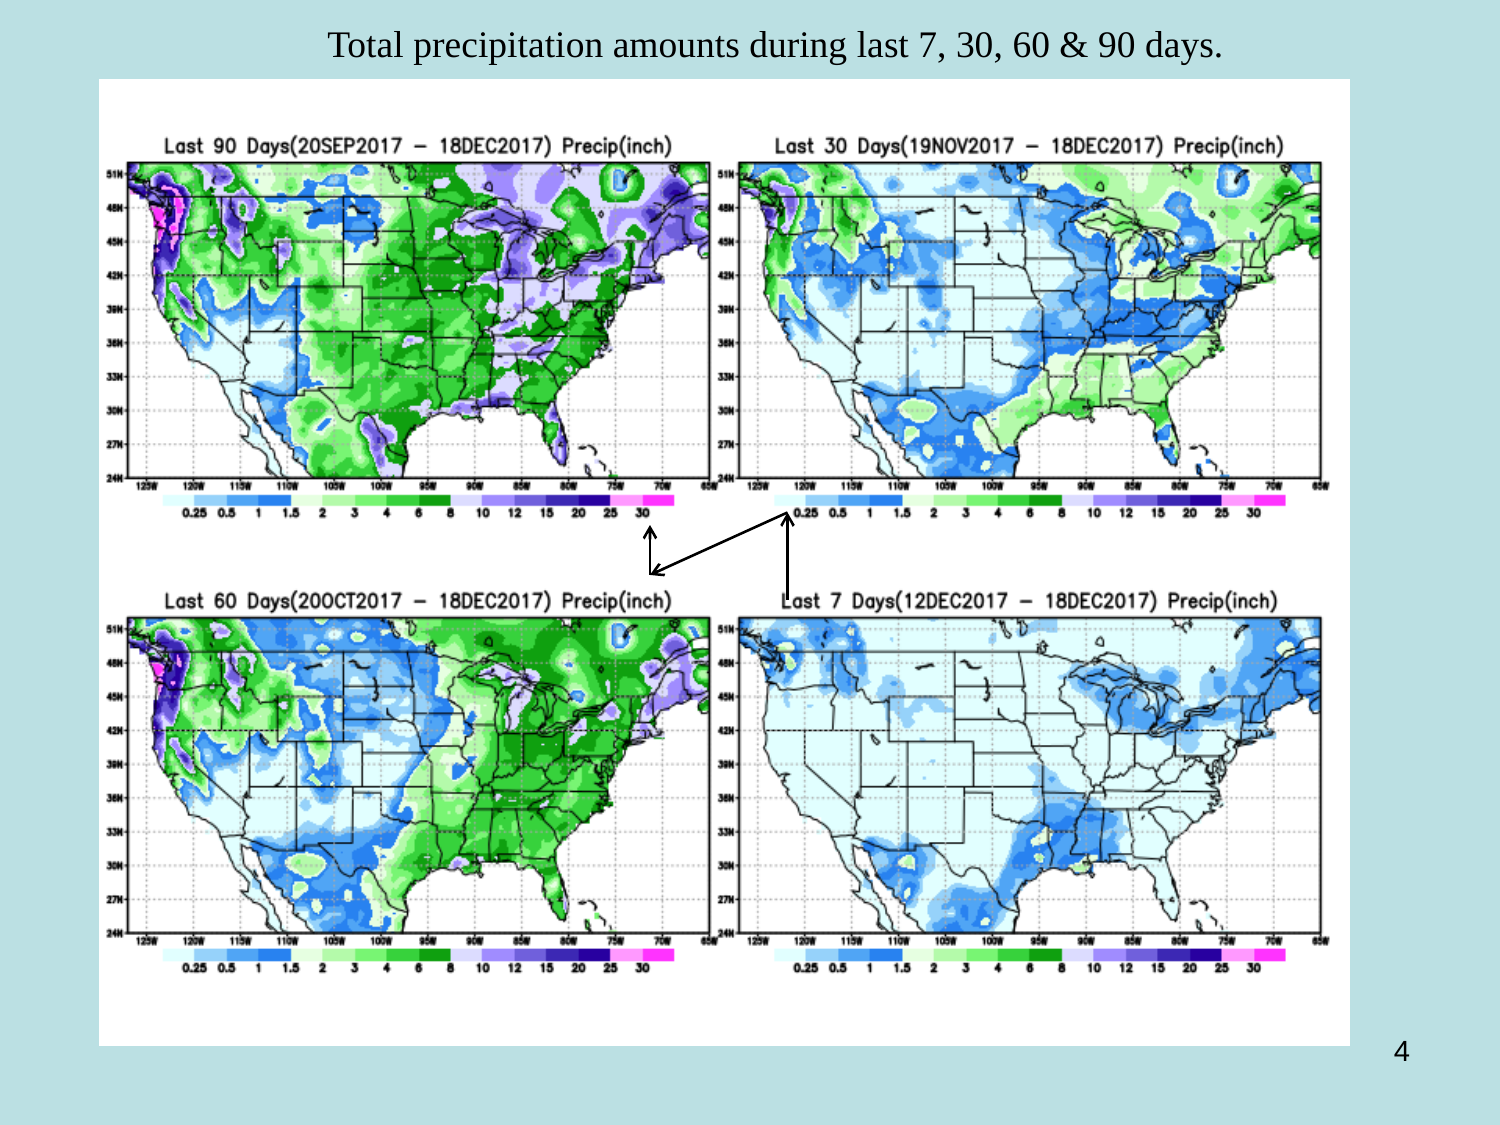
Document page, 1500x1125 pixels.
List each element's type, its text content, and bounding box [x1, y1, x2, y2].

slide_number 4 [1074, 1024, 1426, 1103]
text_box Total precipitation amounts during last 7, 30, 60 & 90 days. [312, 12, 1263, 73]
picture [99, 79, 1351, 1046]
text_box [649, 512, 788, 576]
